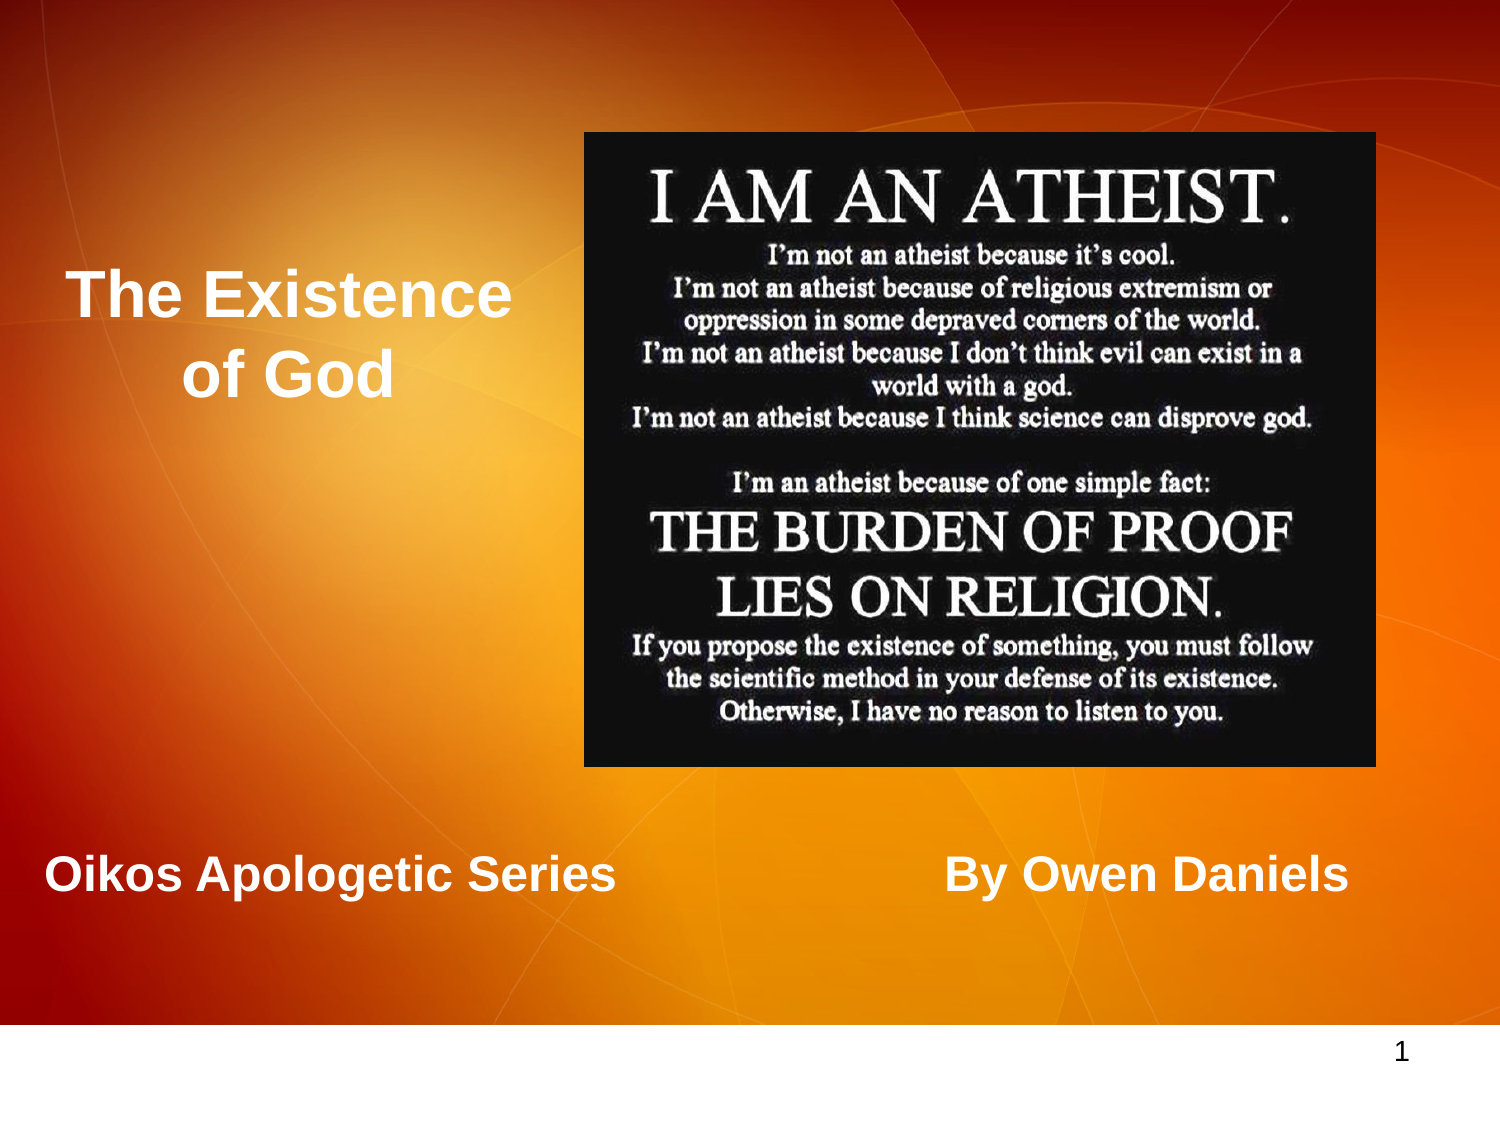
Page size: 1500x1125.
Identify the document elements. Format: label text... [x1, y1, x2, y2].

slide_number 1 [1074, 1025, 1425, 1103]
picture [0, 0, 1500, 1025]
